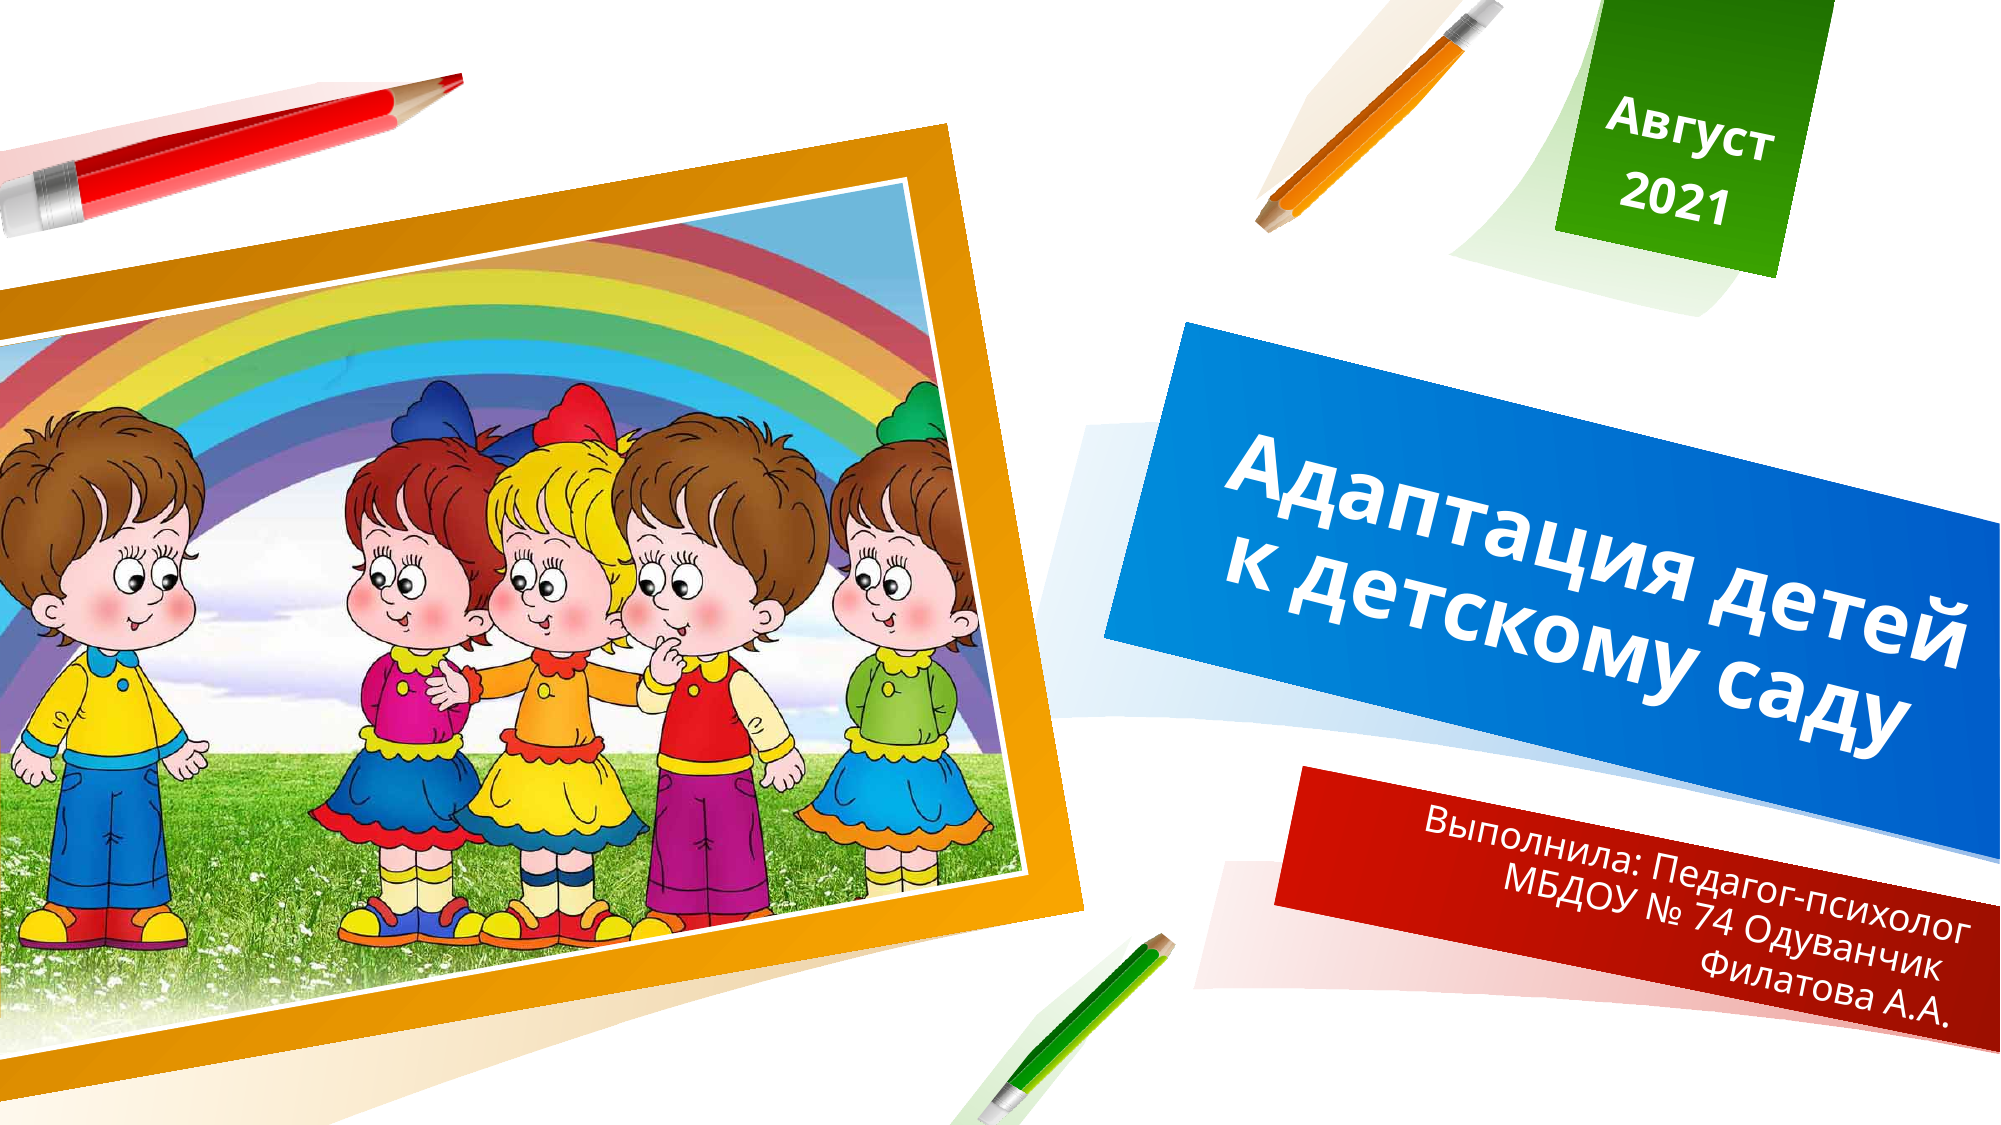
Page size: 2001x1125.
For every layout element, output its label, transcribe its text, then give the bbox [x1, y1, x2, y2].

picture [972, 915, 1193, 1125]
title Адаптация детей к детскому саду [1166, 355, 2000, 839]
picture [0, 72, 1023, 1055]
picture [1237, 0, 1511, 251]
list Август 2021 [1557, 73, 1811, 259]
subtitle Выполнила: Педагог-психолог МБДОУ № 74 Одуванчик Филатова А.А. [1325, 775, 1991, 1049]
